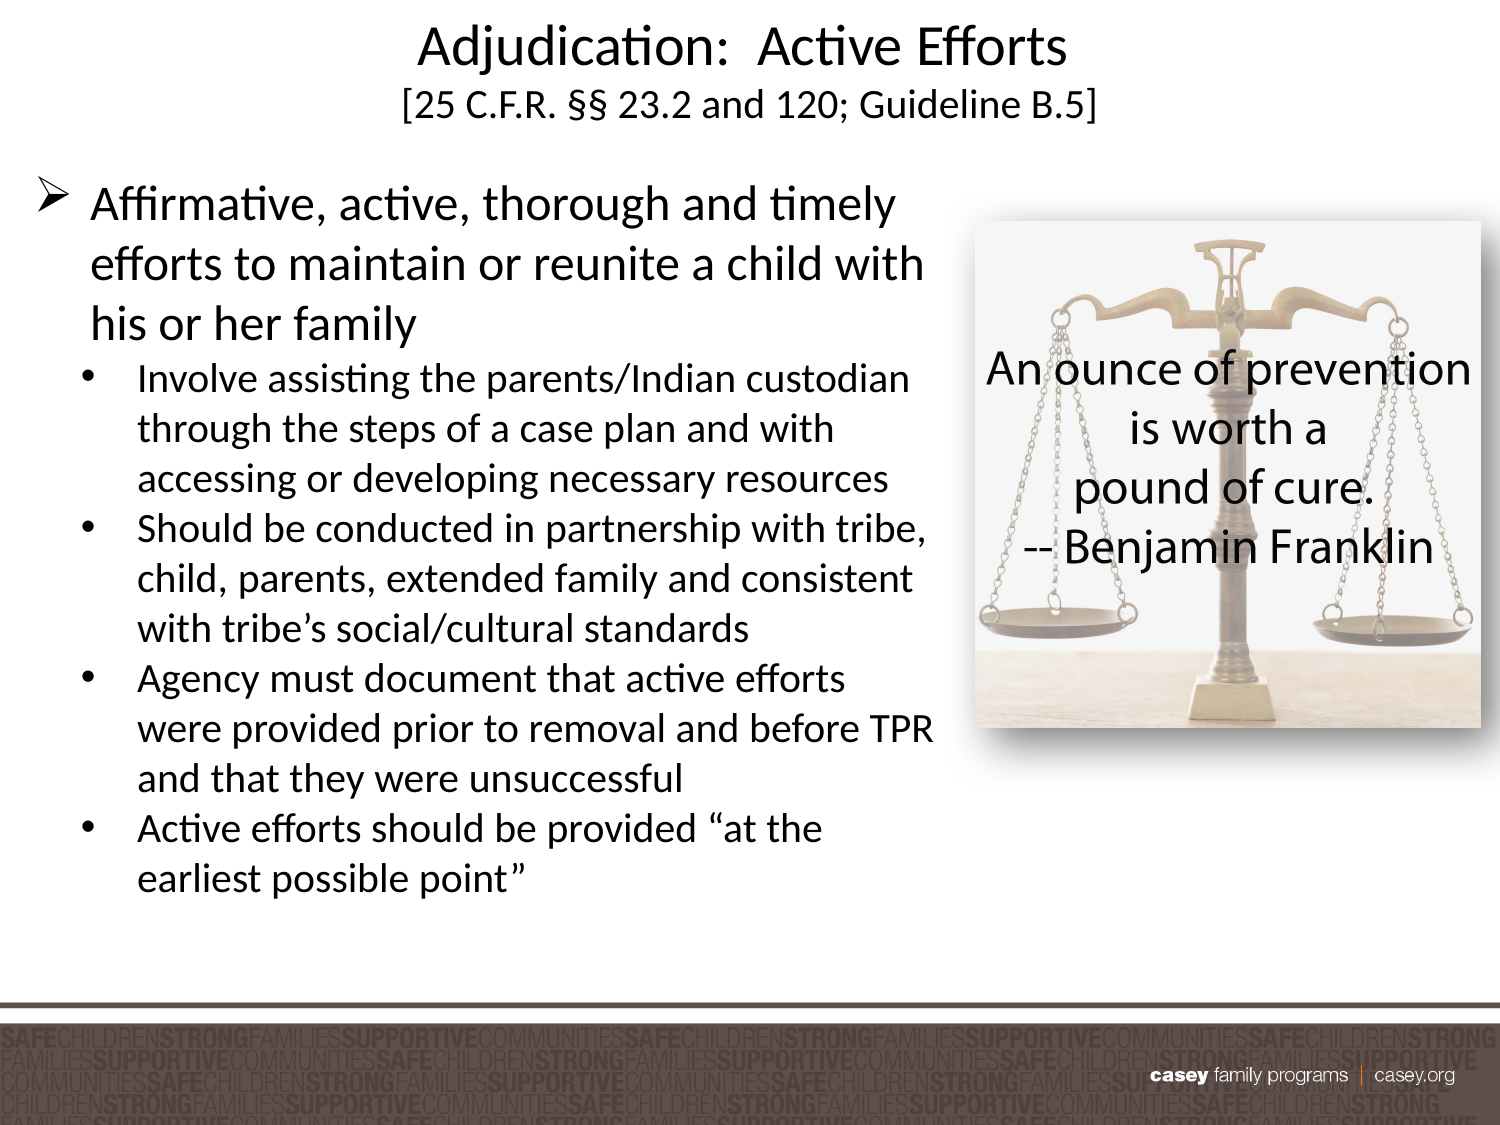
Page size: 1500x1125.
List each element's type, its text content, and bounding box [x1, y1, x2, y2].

title Adjudication: Active Efforts [25 C.F.R. §§ 23.2 and 120; Guideline B.5] [75, 0, 1425, 164]
text_box Affirmative, active, thorough and timely efforts to maintain or reunite a child with his or her family Involve assisting the parents/Indian custodian through the steps of a case plan and with accessing or developing necessary resources Should be conducted in partnership with tribe, child, parents, extended family and consistent with tribe’s social/cultural standards Agency must document that active efforts were provided prior to removal and before TPR and that they were unsuccessful Active efforts should be provided “at the earliest possible point” [18, 163, 951, 909]
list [975, 221, 1482, 728]
picture [0, 0, 1500, 1125]
